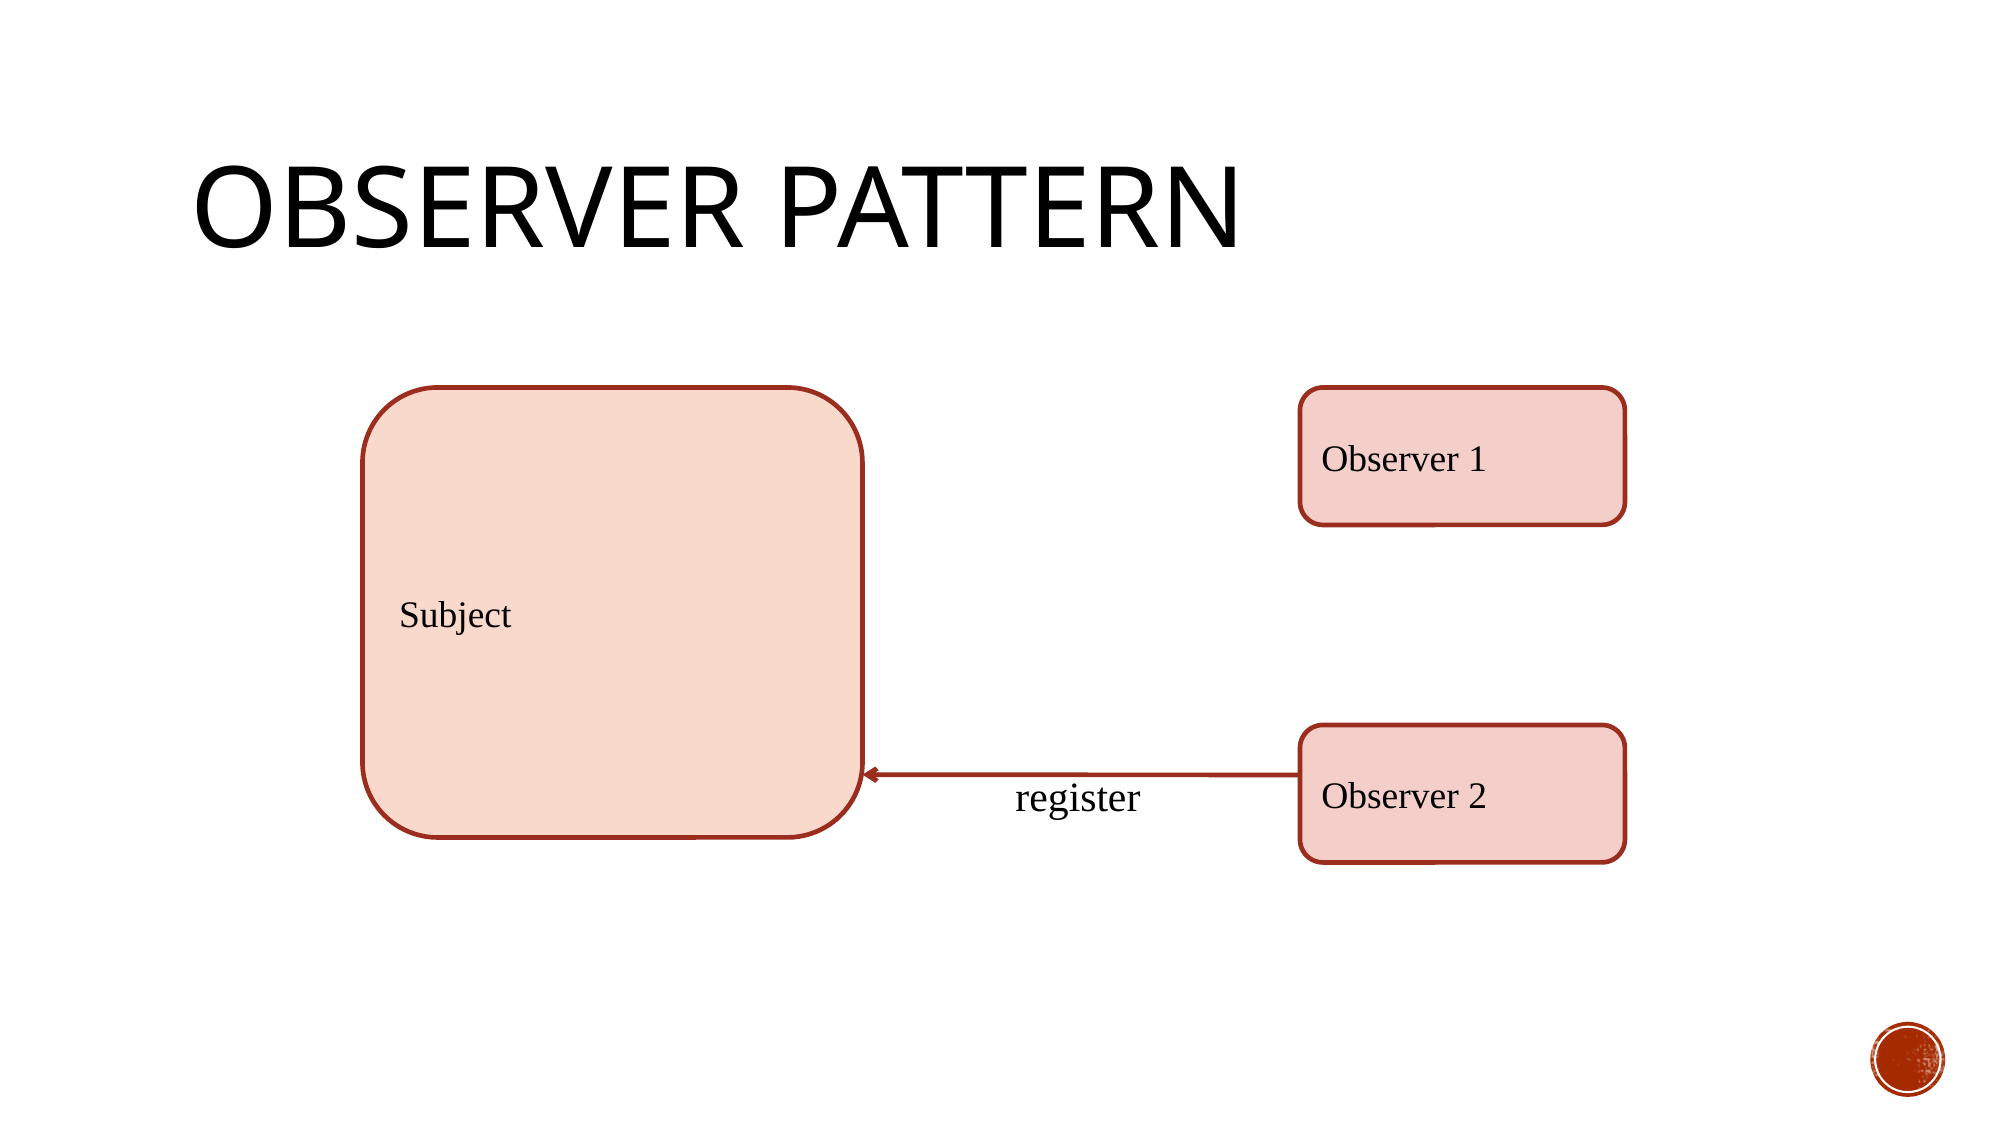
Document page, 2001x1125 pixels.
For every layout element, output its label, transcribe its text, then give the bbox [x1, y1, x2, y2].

text_box Observer 2 [1299, 724, 1625, 863]
text_box Subject [362, 387, 863, 838]
title Observer Pattern [175, 79, 1826, 344]
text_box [865, 765, 1298, 826]
text_box Observer 1 [1299, 387, 1625, 525]
